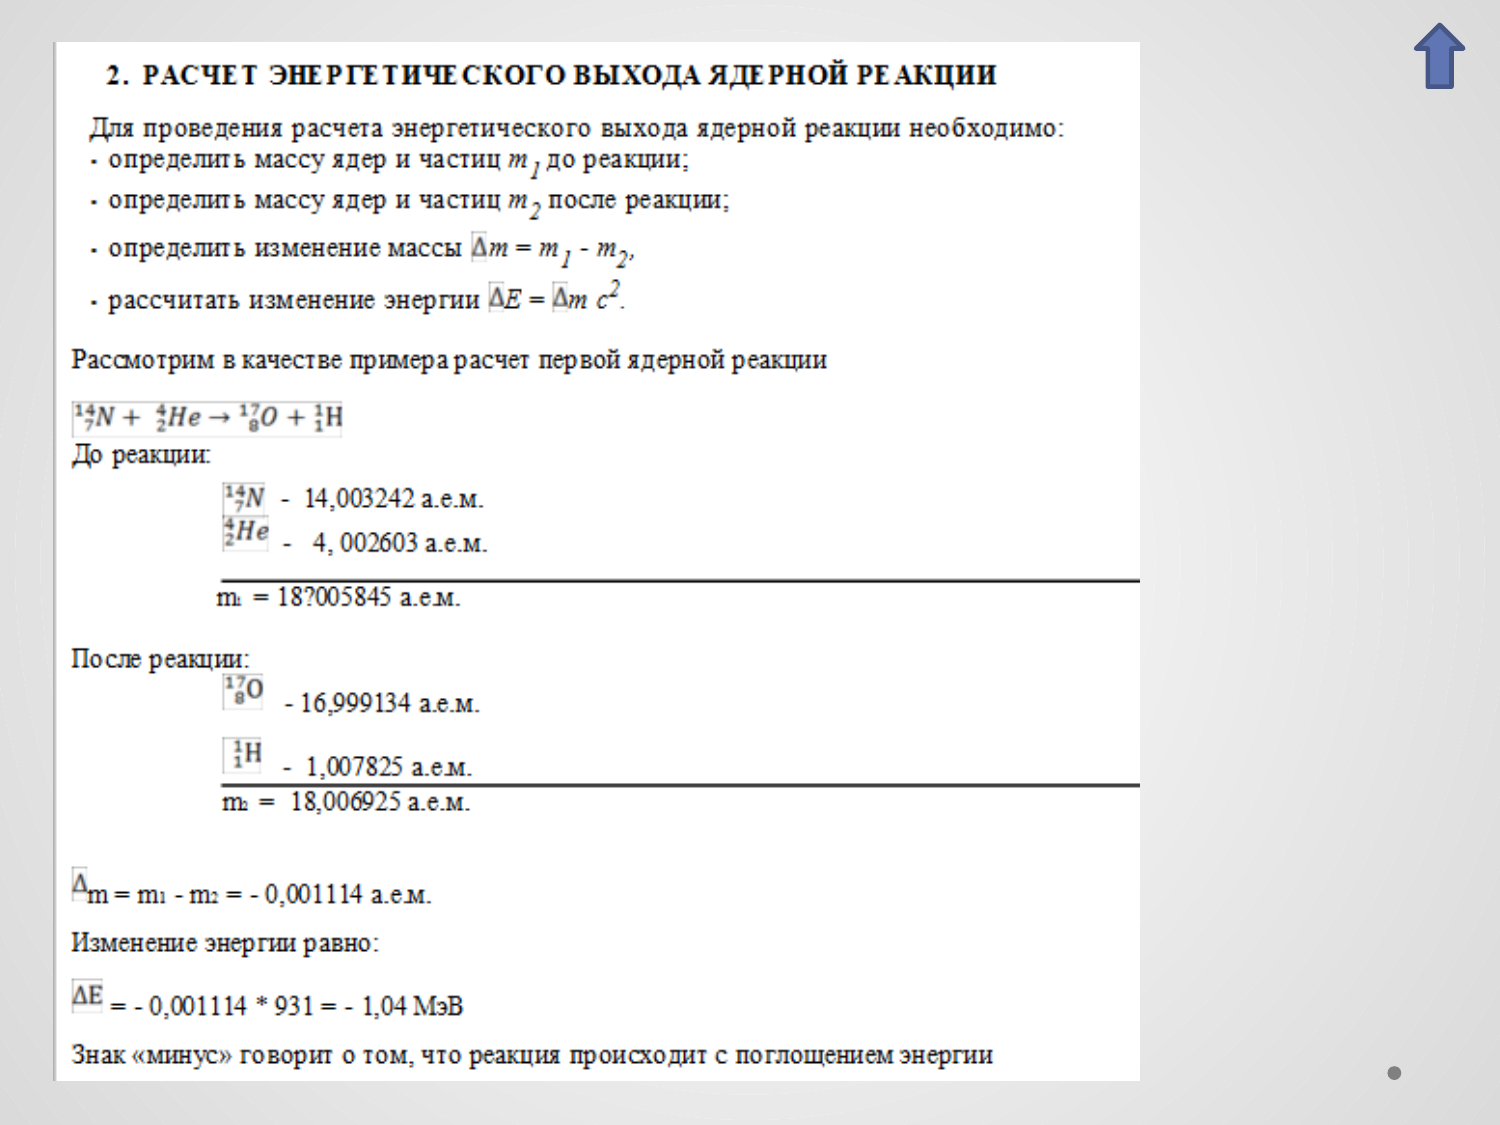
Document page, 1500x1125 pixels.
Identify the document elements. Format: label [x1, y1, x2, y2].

text_box [1413, 22, 1466, 89]
picture [52, 42, 1140, 1081]
